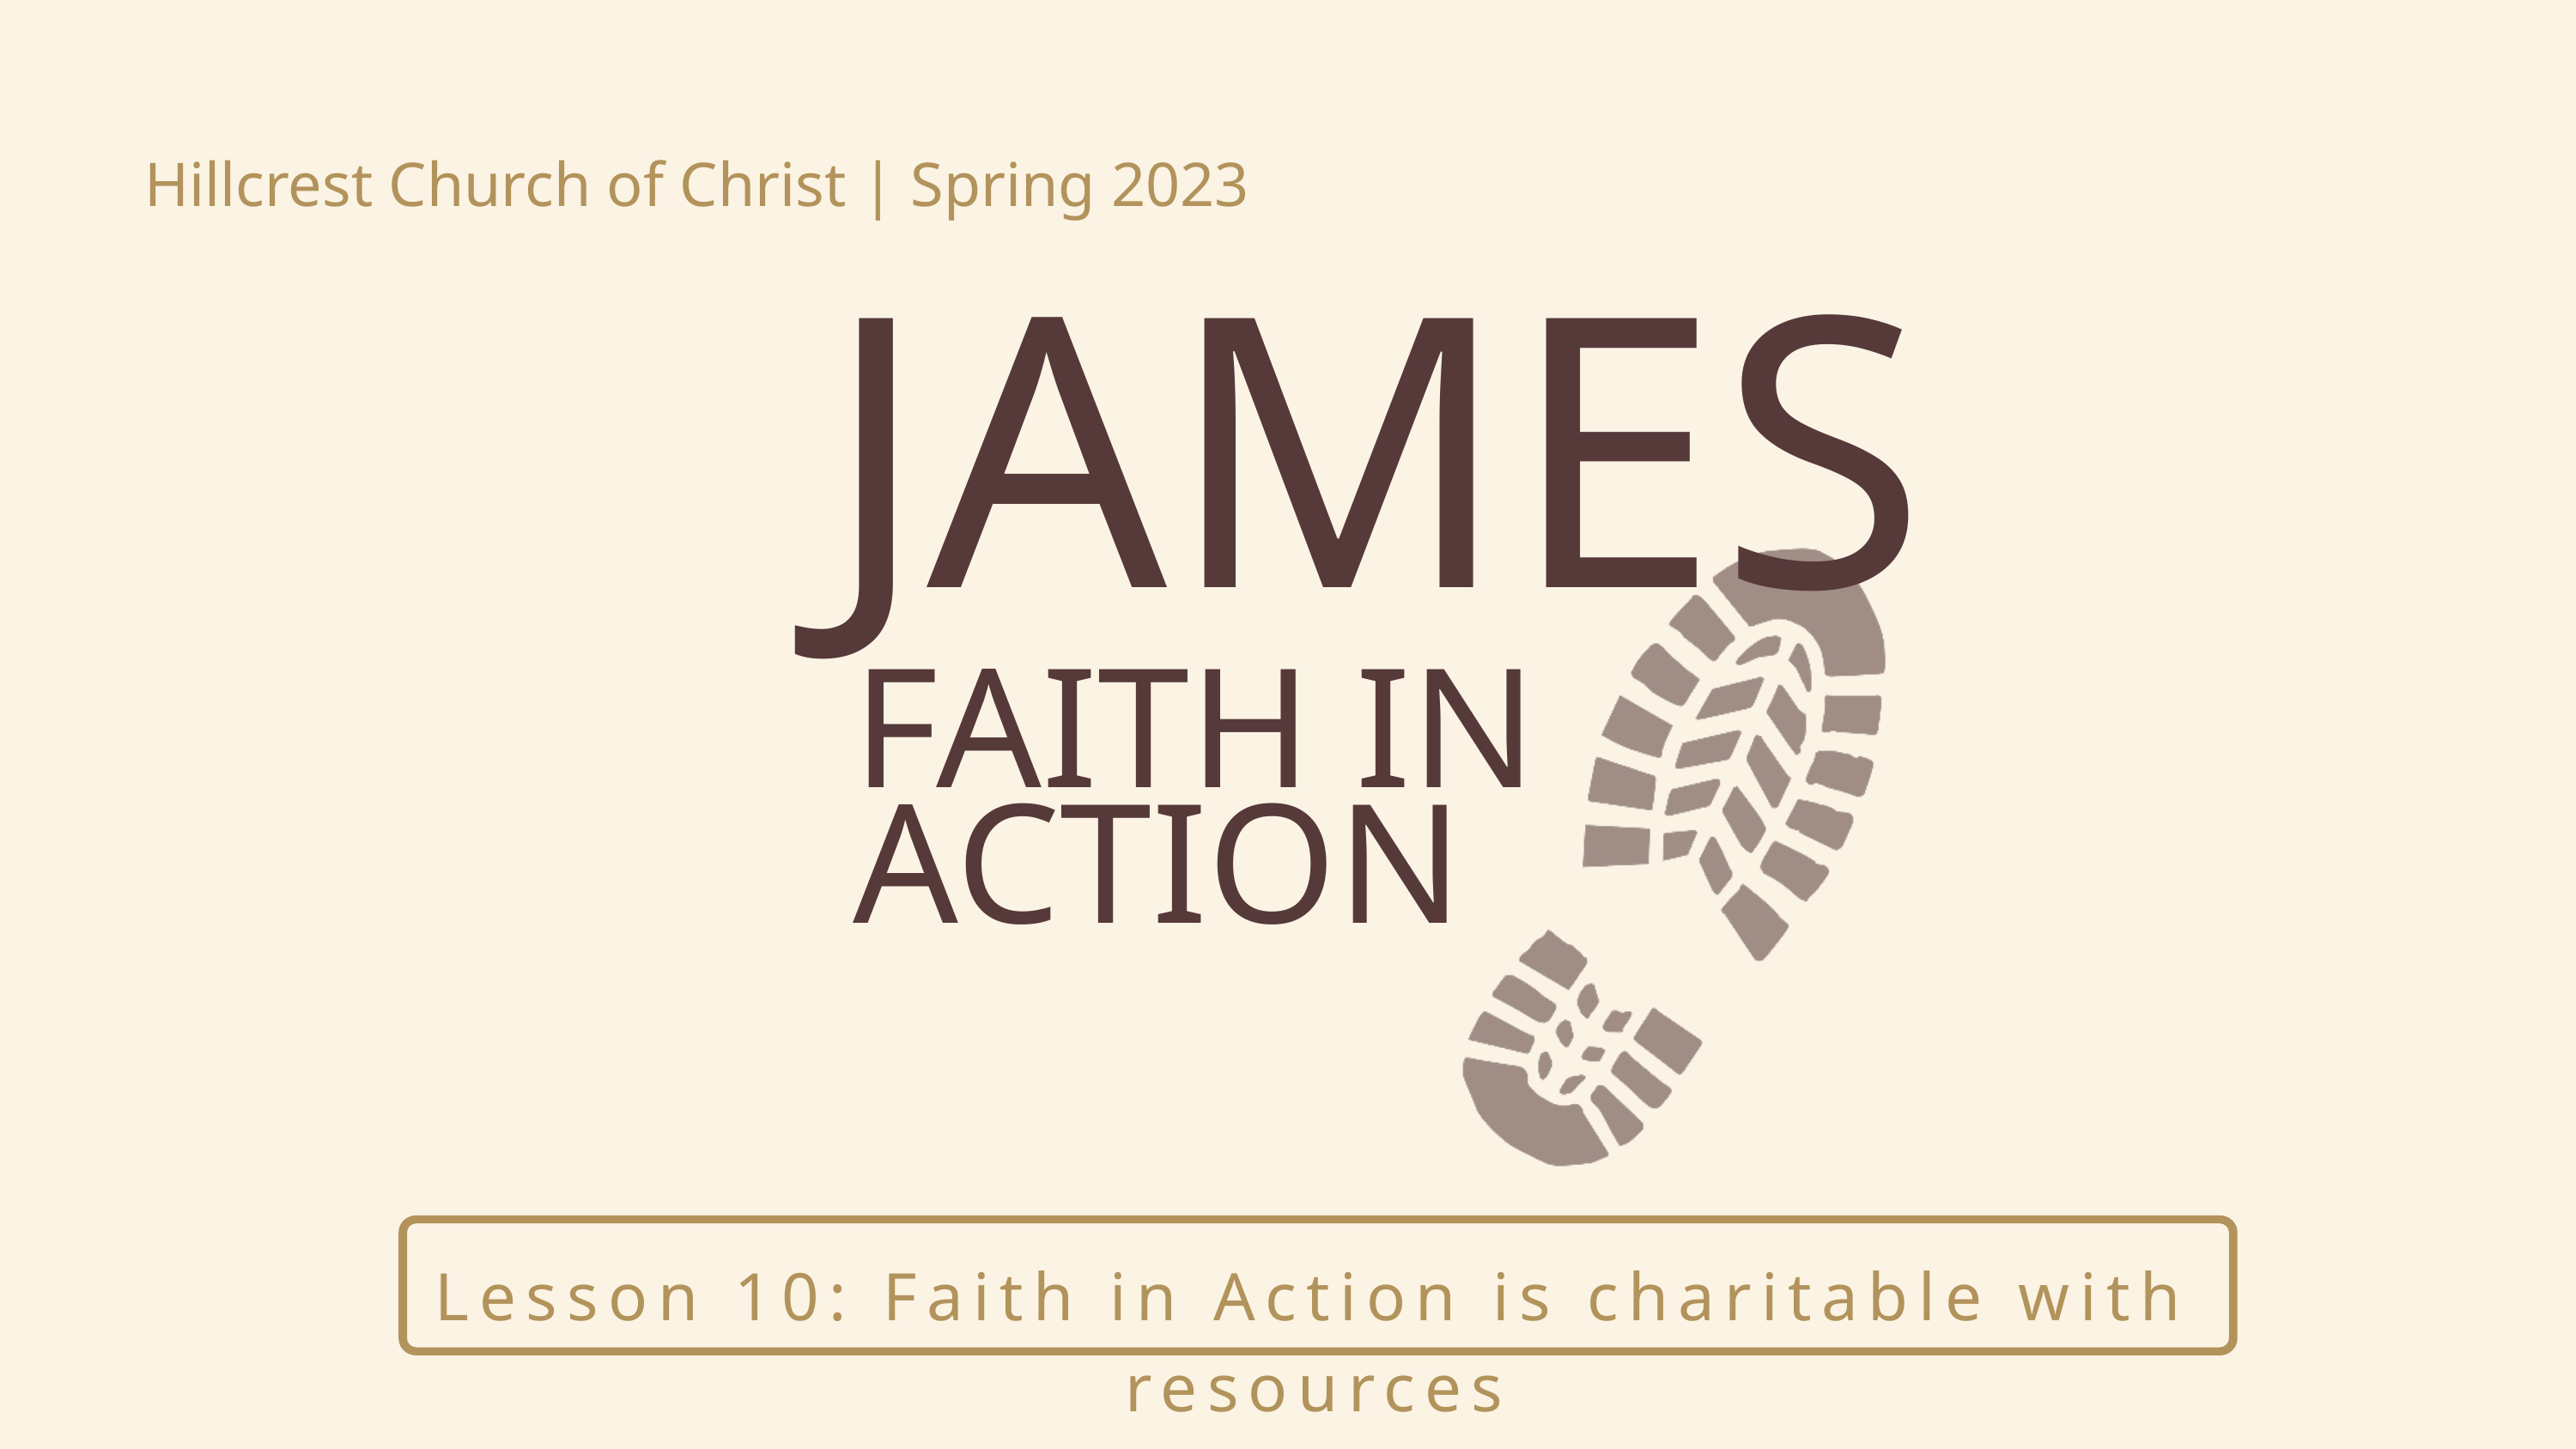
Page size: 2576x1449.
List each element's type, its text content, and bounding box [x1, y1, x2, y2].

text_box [613, 274, 1959, 1218]
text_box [398, 1215, 2238, 1356]
text_box Hillcrest Church of Christ | Spring 2023 [144, 134, 1289, 219]
text_box Lesson 10: Faith in Action is charitable with resources [429, 1366, 2200, 1426]
